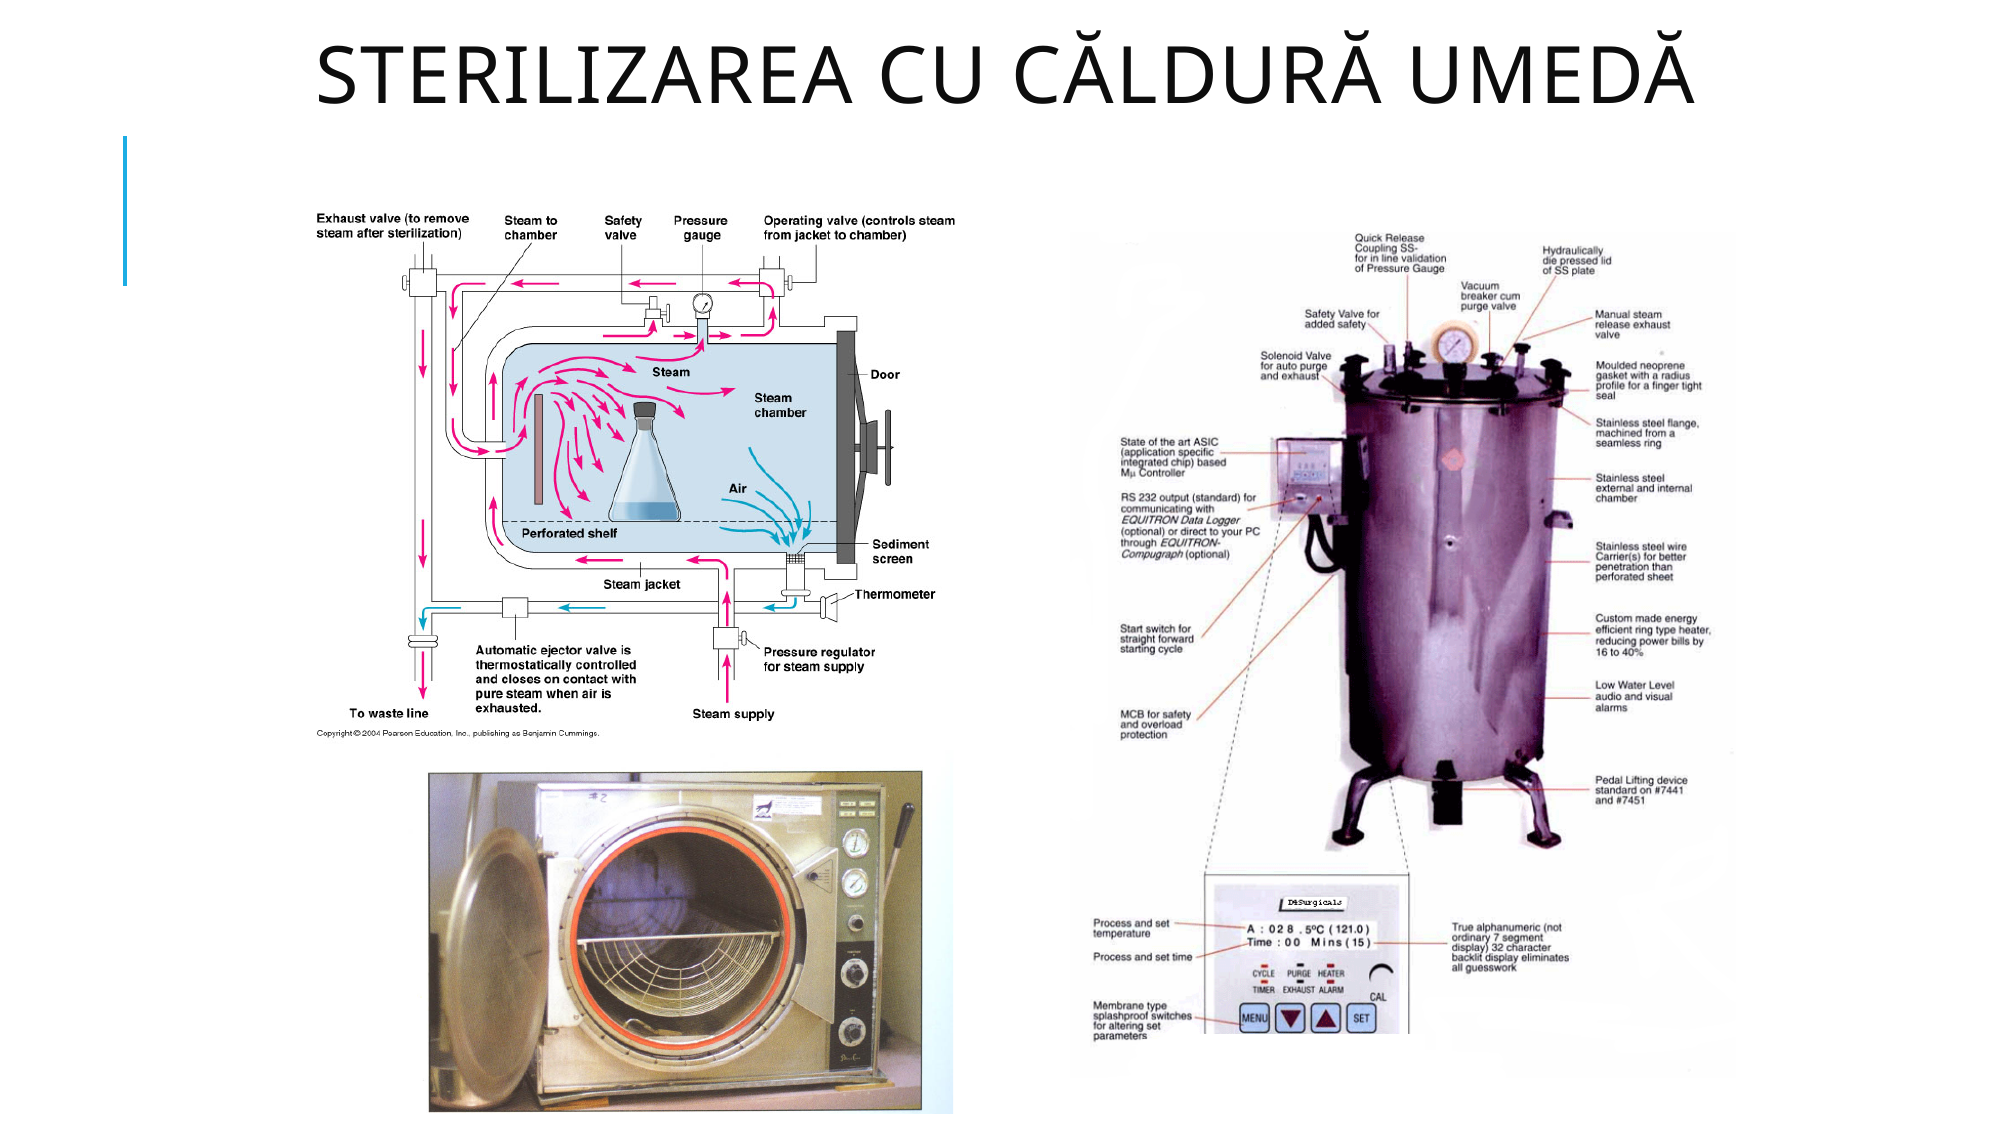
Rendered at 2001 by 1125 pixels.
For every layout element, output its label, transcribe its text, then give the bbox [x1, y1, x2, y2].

picture [308, 204, 963, 744]
picture [399, 749, 954, 1114]
picture [1069, 232, 1736, 1079]
title STERILIZAREA CU CĂLDURă UMEDă [300, 11, 1725, 150]
